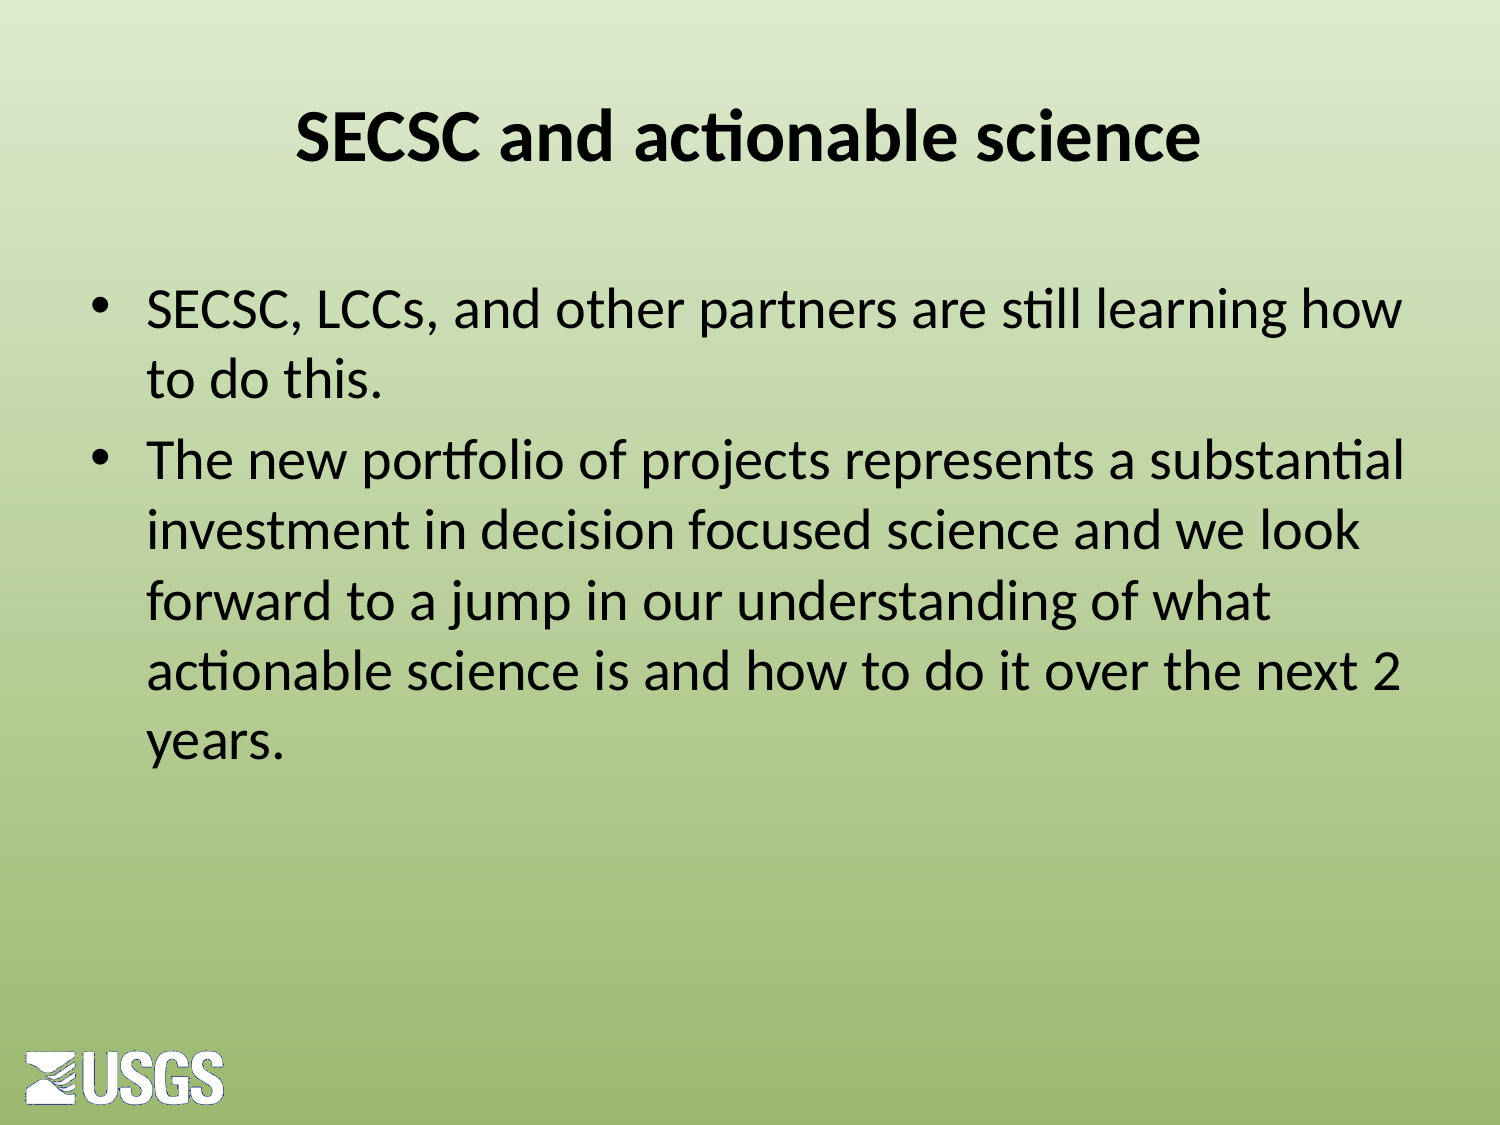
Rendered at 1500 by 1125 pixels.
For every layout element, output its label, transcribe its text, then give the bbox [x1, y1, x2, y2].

picture [24, 1049, 225, 1106]
list SECSC, LCCs, and other partners are still learning how to do this. The new portfolio of projects represents a substantial investment in decision focused science and we look forward to a jump in our understanding of what actionable science is and how to do it over the next 2 years. [75, 262, 1425, 1005]
title SECSC and actionable science [75, 37, 1425, 225]
